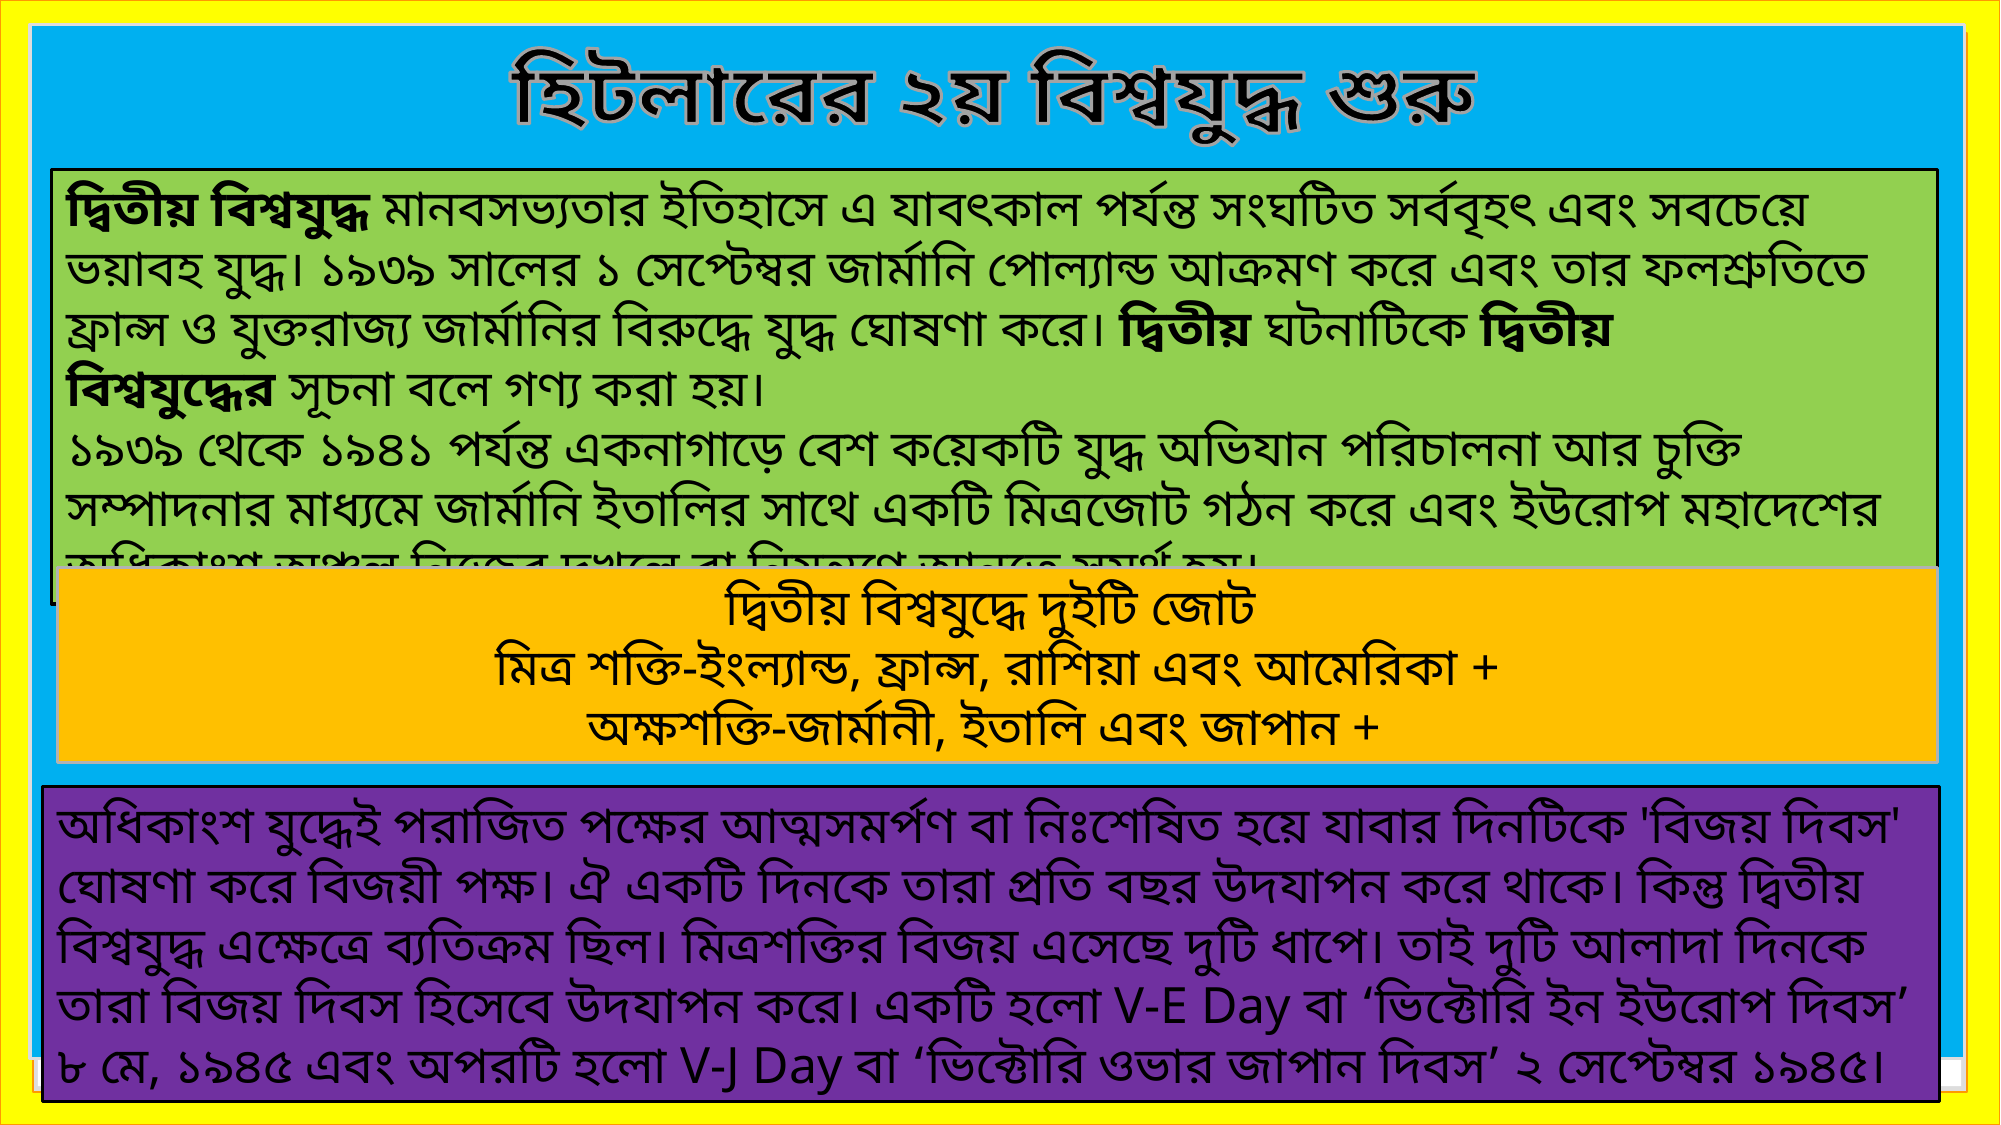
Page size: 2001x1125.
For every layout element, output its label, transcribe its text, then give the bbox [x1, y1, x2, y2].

text_box হিটলারের ২য় বিশ্বযুদ্ধ শুরু [508, 46, 877, 131]
text_box অধিকাংশ যুদ্ধেই পরাজিত পক্ষের আত্মসমর্পণ বা নিঃশেষিত হয়ে যাবার দিনটিকে 'বিজয় দিবস' ঘোষণা করে বিজয়ী পক্ষ। ঐ একটি দিনকে তারা প্রতি বছর উদযাপন করে থাকে। কিন্তু দ্বিতীয় বিশ্বযুদ্ধ এক্ষেত্রে ব্যতিক্রম ছিল। মিত্রশক্তির বিজয় এসেছে দুটি ধাপে। তাই দুটি আলাদা দিনকে তারা বিজয় দিবস হিসেবে উদযাপন করে। একটি হলো V-E Day বা ‘ভিক্টোরি ইন ইউরোপ দিবস’ ৮ মে, ১৯৪৫ এবং অপরটি হলো V-J Day বা ‘ভিক্টোরি ওভার জাপান দিবস’ ২ সেপ্টেম্বর ১৯৪৫। [41, 785, 1941, 1103]
text_box [0, 0, 2000, 1125]
text_box হিটলারের ২য় বিশ্বযুদ্ধ শুরু [1027, 46, 1306, 148]
text_box হিটলারের ২য় বিশ্বযুদ্ধ শুরু [947, 70, 1010, 128]
text_box দ্বিতীয় বিশ্বযুদ্ধে দুইটি জোট মিত্র শক্তি-ইংল্যান্ড, ফ্রান্স, রাশিয়া এবং আমেরিকা + অক্ষশক্তি-জার্মানী, ইতালি এবং জাপান + [56, 566, 1939, 764]
text_box দ্বিতীয় বিশ্বযুদ্ধ মানবসভ্যতার ইতিহাসে এ যাবৎকাল পর্যন্ত সংঘটিত সর্ববৃহৎ এবং সবচেয়ে ভয়াবহ যুদ্ধ। ১৯৩৯ সালের ১ সেপ্টেম্বর জার্মানি পোল্যান্ড আক্রমণ করে এবং তার ফলশ্রুতিতে ফ্রান্স ও যুক্তরাজ্য জার্মানির বিরুদ্ধে যুদ্ধ ঘোষণা করে। দ্বিতীয় ঘটনাটিকে দ্বিতীয় বিশ্বযুদ্ধের সূচনা বলে গণ্য করা হয়। ১৯৩৯ থেকে ১৯৪১ পর্যন্ত একনাগাড়ে বেশ কয়েকটি যুদ্ধ অভিযান পরিচালনা আর চুক্তি সম্পাদনার মাধ্যমে জার্মানি ইতালির সাথে একটি মিত্রজোট গঠন করে এবং ইউরোপ মহাদেশের অধিকাংশ অঞ্চল নিজের দখলে বা নিয়ন্ত্রণে আনতে সমর্থ হয়। [50, 168, 1939, 606]
text_box হিটলারের ২য় বিশ্বযুদ্ধ শুরু [899, 69, 947, 128]
text_box হিটলারের ২য় বিশ্বযুদ্ধ শুরু [1325, 70, 1478, 127]
text_box [28, 23, 1966, 1060]
